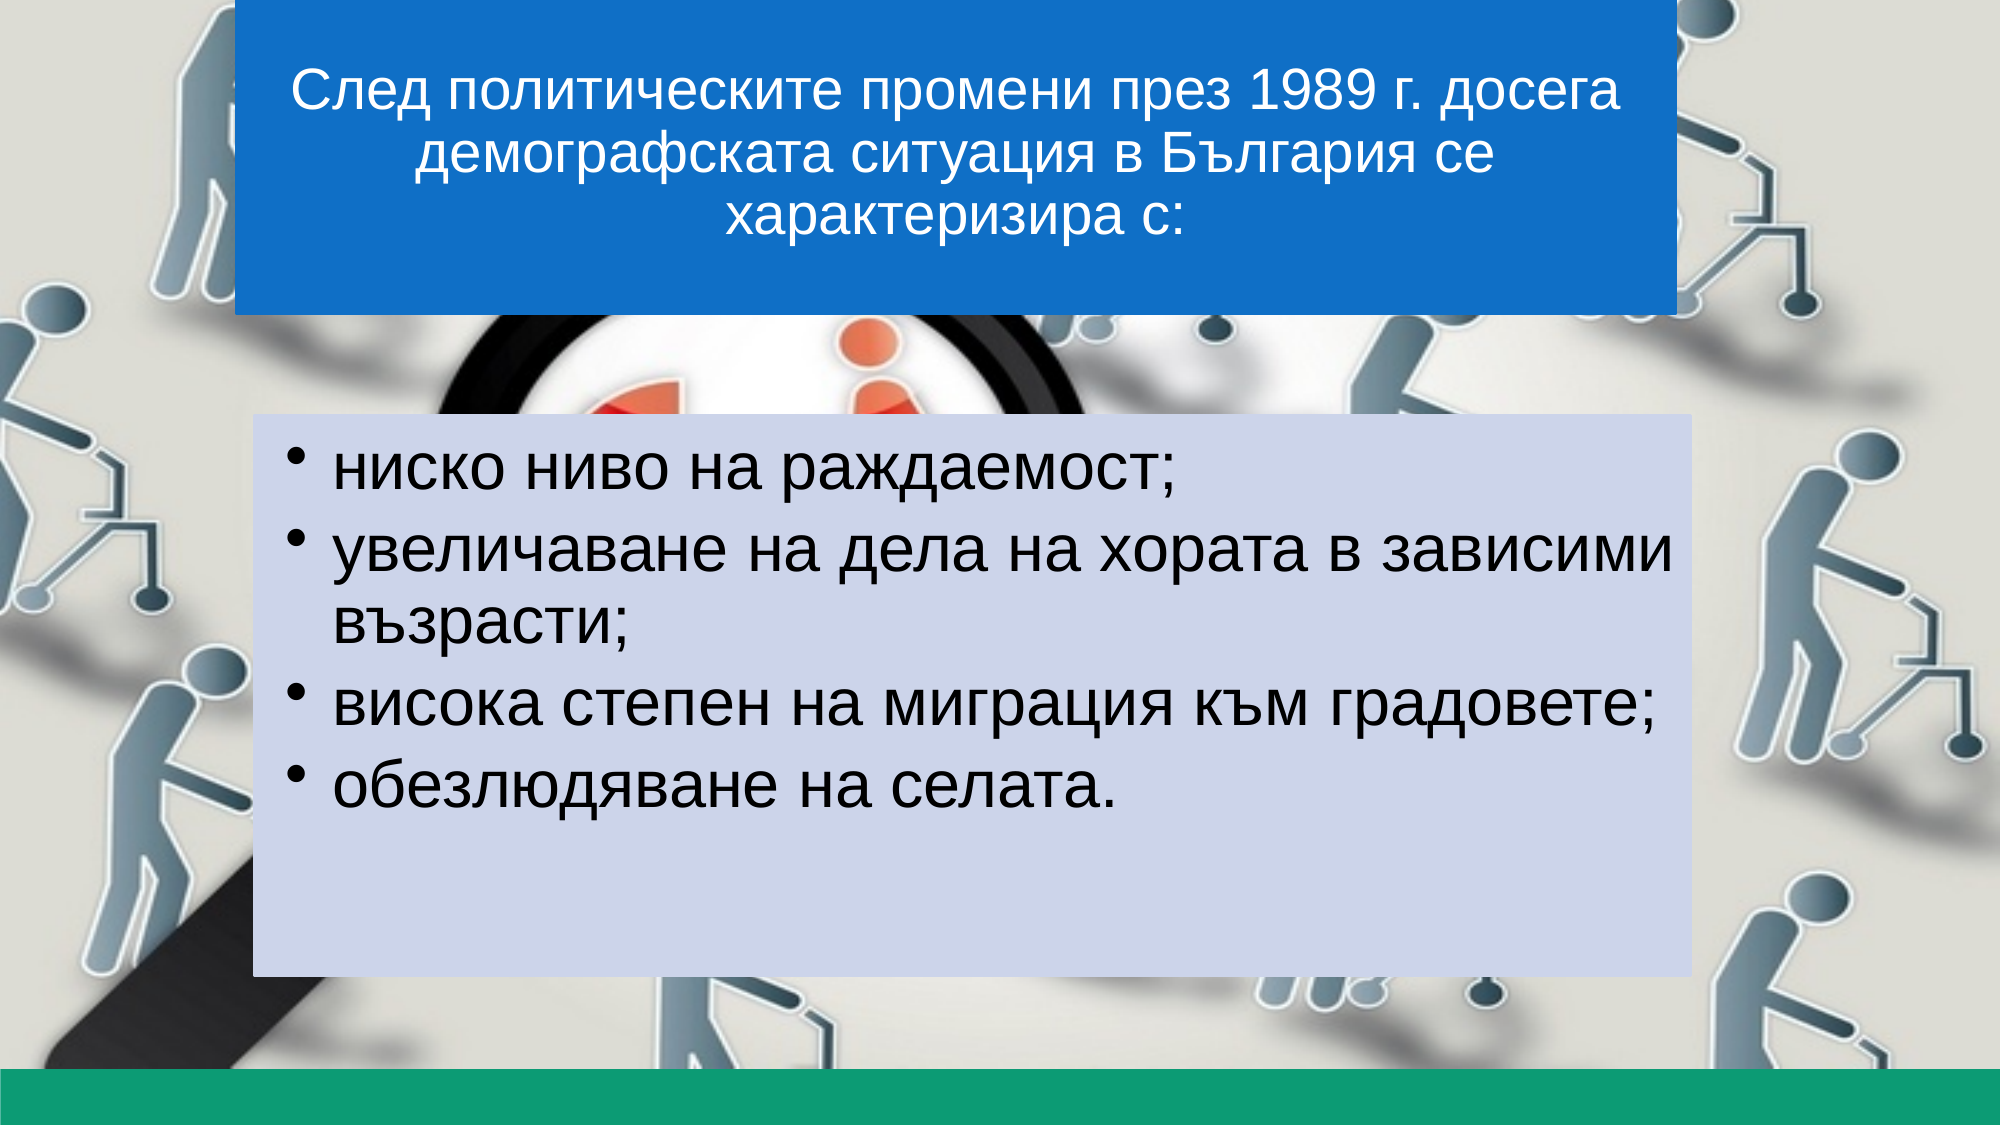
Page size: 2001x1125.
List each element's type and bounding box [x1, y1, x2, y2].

text_box [253, 313, 1744, 976]
picture [0, 0, 2000, 1070]
text_box [236, 0, 1677, 322]
